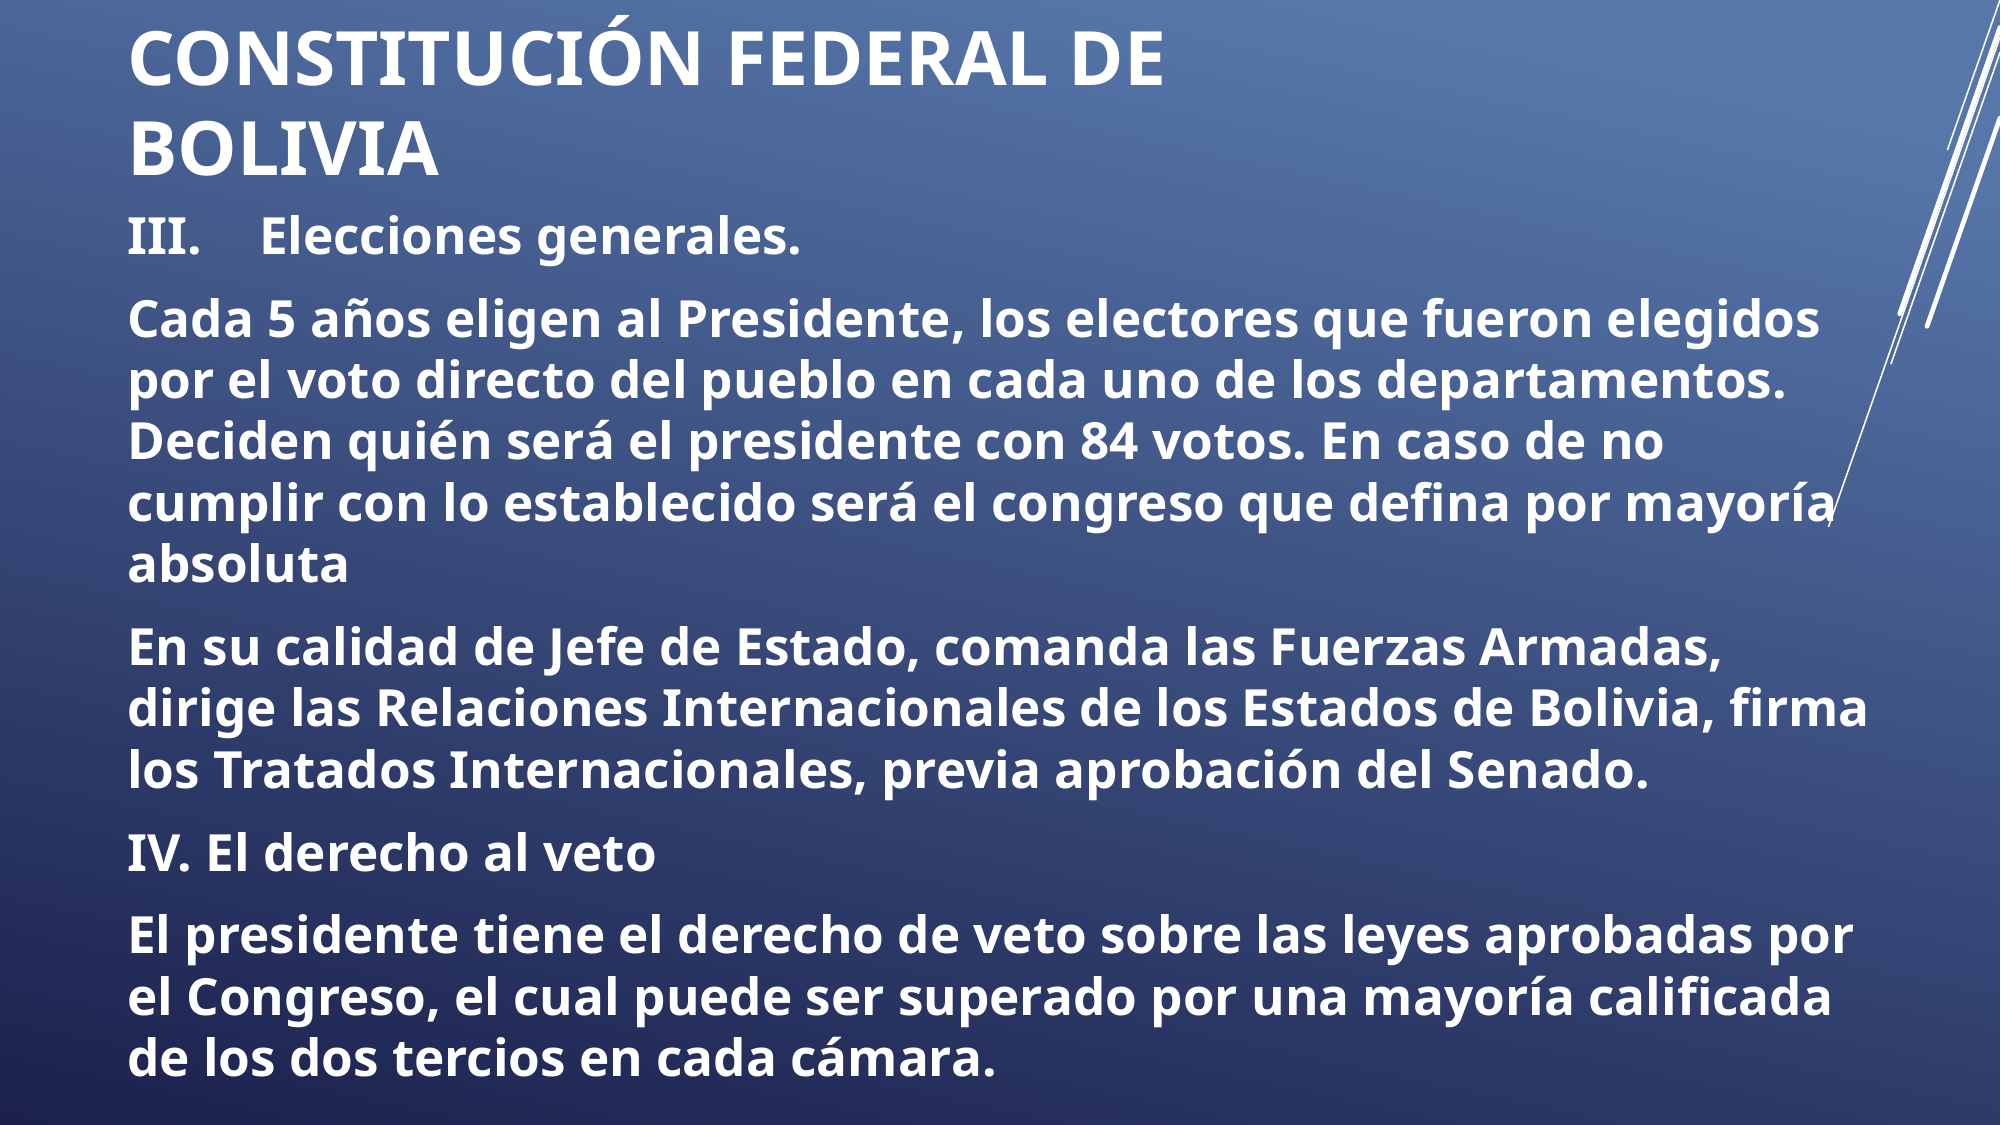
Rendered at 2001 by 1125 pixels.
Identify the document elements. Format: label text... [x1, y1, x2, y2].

title CONSTITUCIÓN FEDERAL DE BOLIVIA [112, 28, 1513, 172]
text_box III. Elecciones generales. Cada 5 años eligen al Presidente, los electores que fueron elegidos por el voto directo del pueblo en cada uno de los departamentos. Deciden quién será el presidente con 84 votos. En caso de no cumplir con lo establecido será el congreso que defina por mayoría absoluta En su calidad de Jefe de Estado, comanda las Fuerzas Armadas, dirige las Relaciones Internacionales de los Estados de Bolivia, firma los Tratados Internacionales, previa aprobación del Senado. IV. El derecho al veto El presidente tiene el derecho de veto sobre las leyes aprobadas por el Congreso, el cual puede ser superado por una mayoría calificada de los dos tercios en cada cámara. [112, 195, 1888, 1097]
